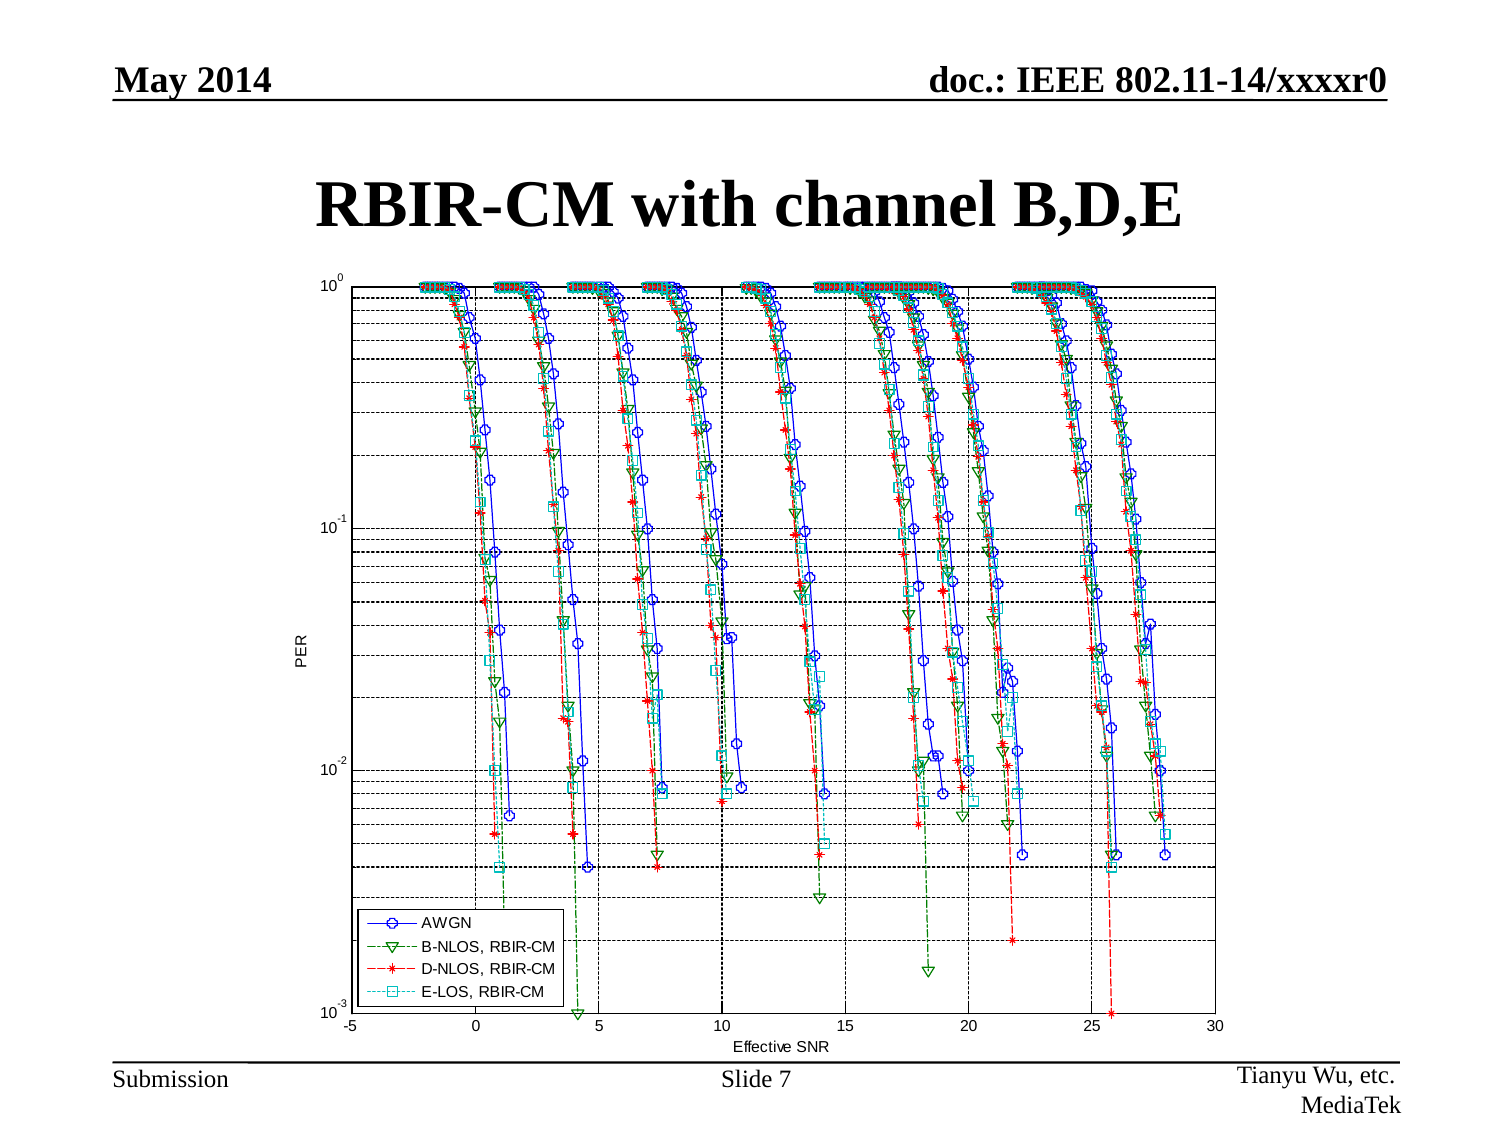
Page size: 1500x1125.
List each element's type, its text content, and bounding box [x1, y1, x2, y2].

title RBIR-CM with channel B,D,E [112, 112, 1388, 288]
picture [206, 219, 1322, 1112]
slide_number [114, 54, 274, 100]
footer Tianyu Wu, etc. MediaTek [1319, 1058, 1402, 1120]
